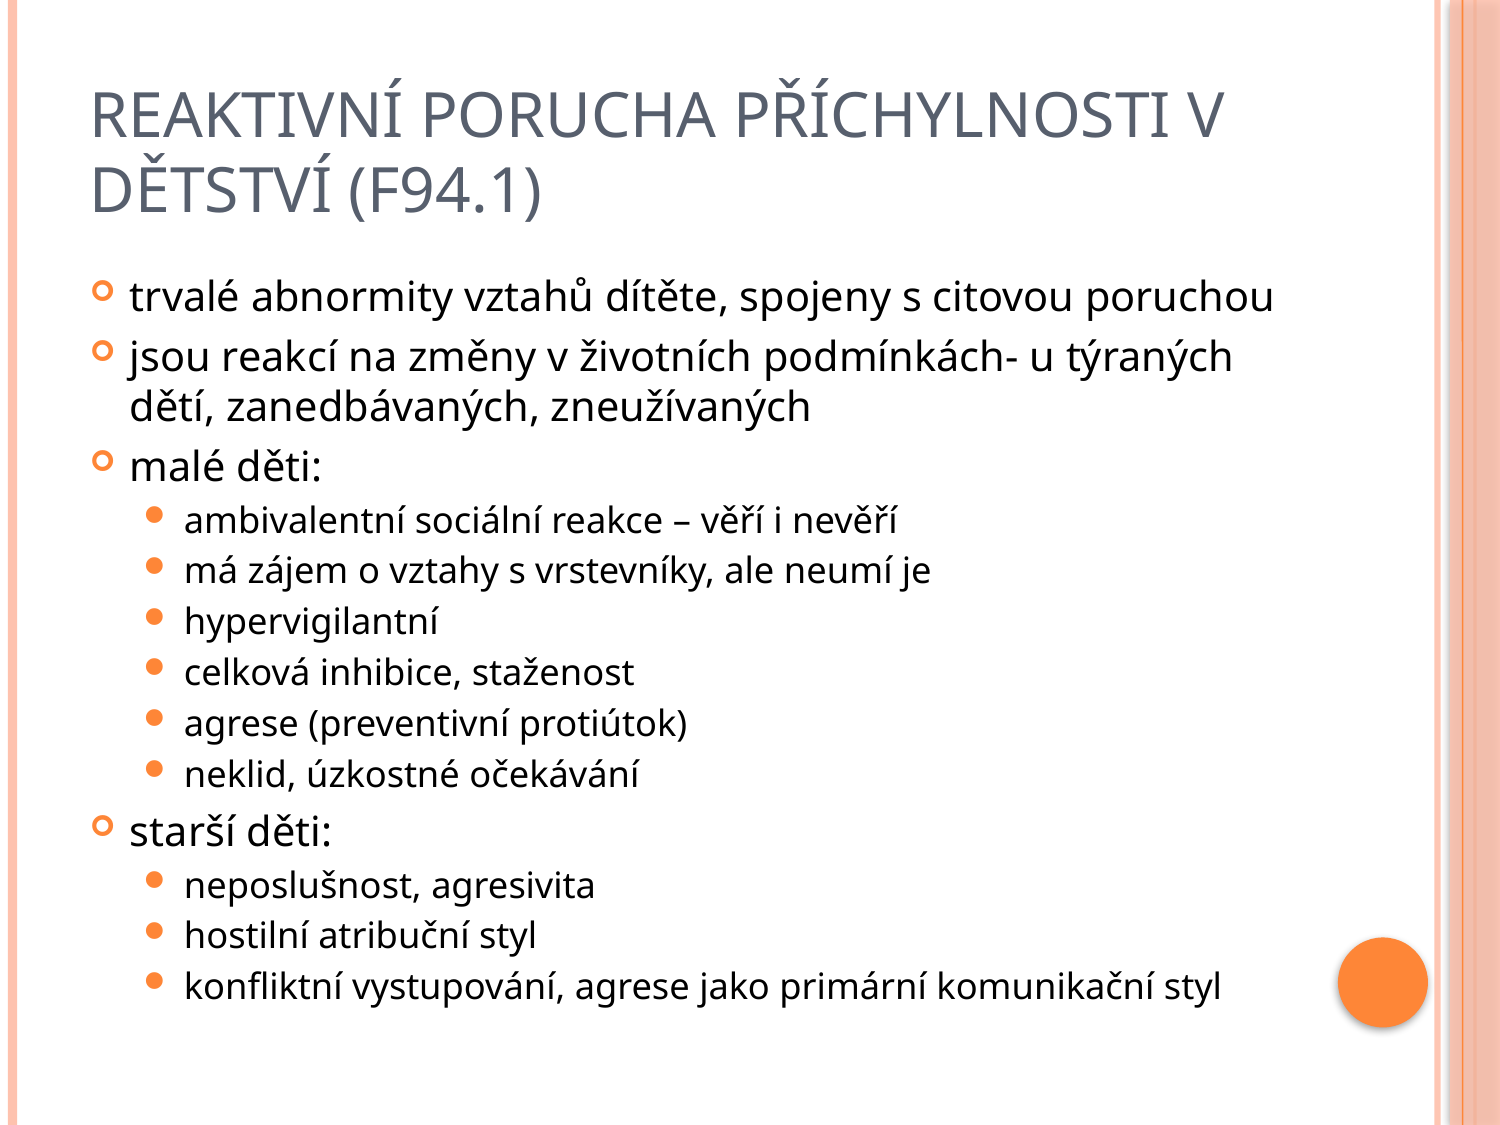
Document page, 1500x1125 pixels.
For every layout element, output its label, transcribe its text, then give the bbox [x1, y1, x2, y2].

title Reaktivní porucha příchylnosti v dětství (F94.1) [75, 45, 1300, 233]
list trvalé abnormity vztahů dítěte, spojeny s citovou poruchou jsou reakcí na změny v životních podmínkách- u týraných dětí, zanedbávaných, zneužívaných malé děti: ambivalentní sociální reakce – věří i nevěří má zájem o vztahy s vrstevníky, ale neumí je hypervigilantní celková inhibice, staženost agrese (preventivní protiútok) neklid, úzkostné očekávání starší děti: neposlušnost, agresivita hostilní atribuční styl konfliktní vystupování, agrese jako primární komunikační styl [75, 262, 1300, 1062]
